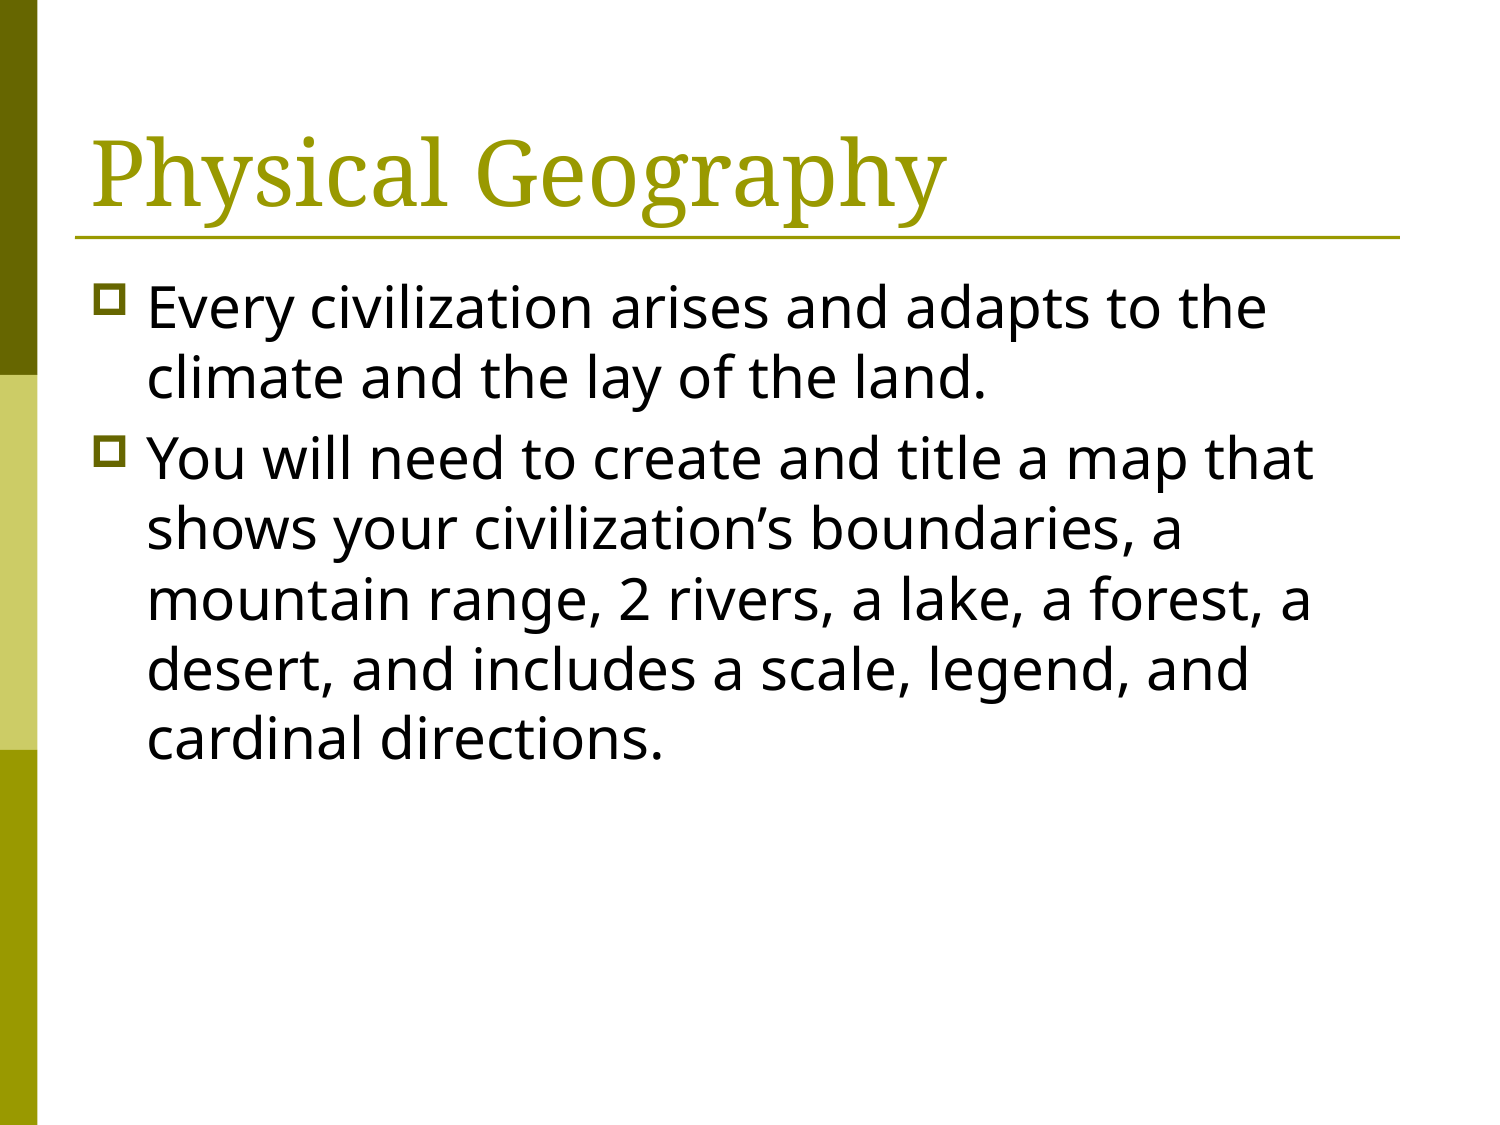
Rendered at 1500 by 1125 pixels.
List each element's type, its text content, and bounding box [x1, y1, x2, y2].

title Physical Geography [75, 45, 1425, 233]
list Every civilization arises and adapts to the climate and the lay of the land. You will need to create and title a map that shows your civilization’s boundaries, a mountain range, 2 rivers, a lake, a forest, a desert, and includes a scale, legend, and cardinal directions. [75, 262, 1425, 1006]
